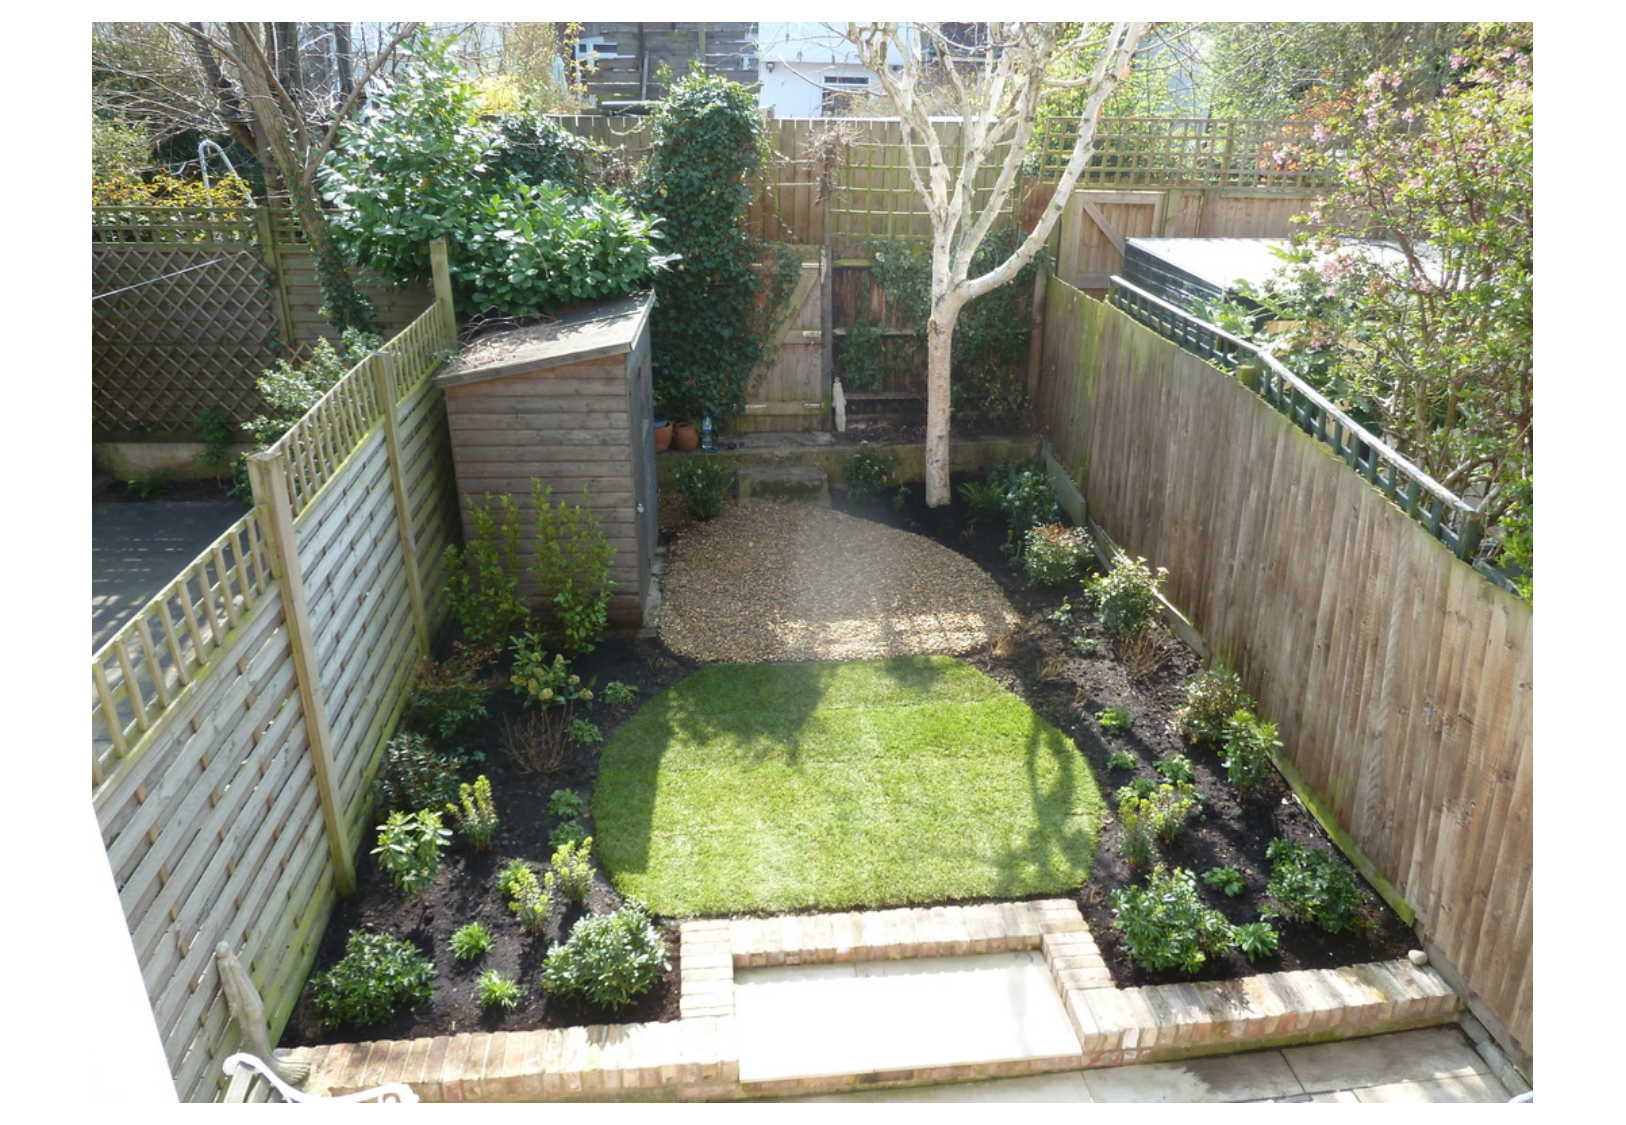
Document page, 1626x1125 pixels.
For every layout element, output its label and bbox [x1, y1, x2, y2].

picture [92, 22, 1533, 1103]
